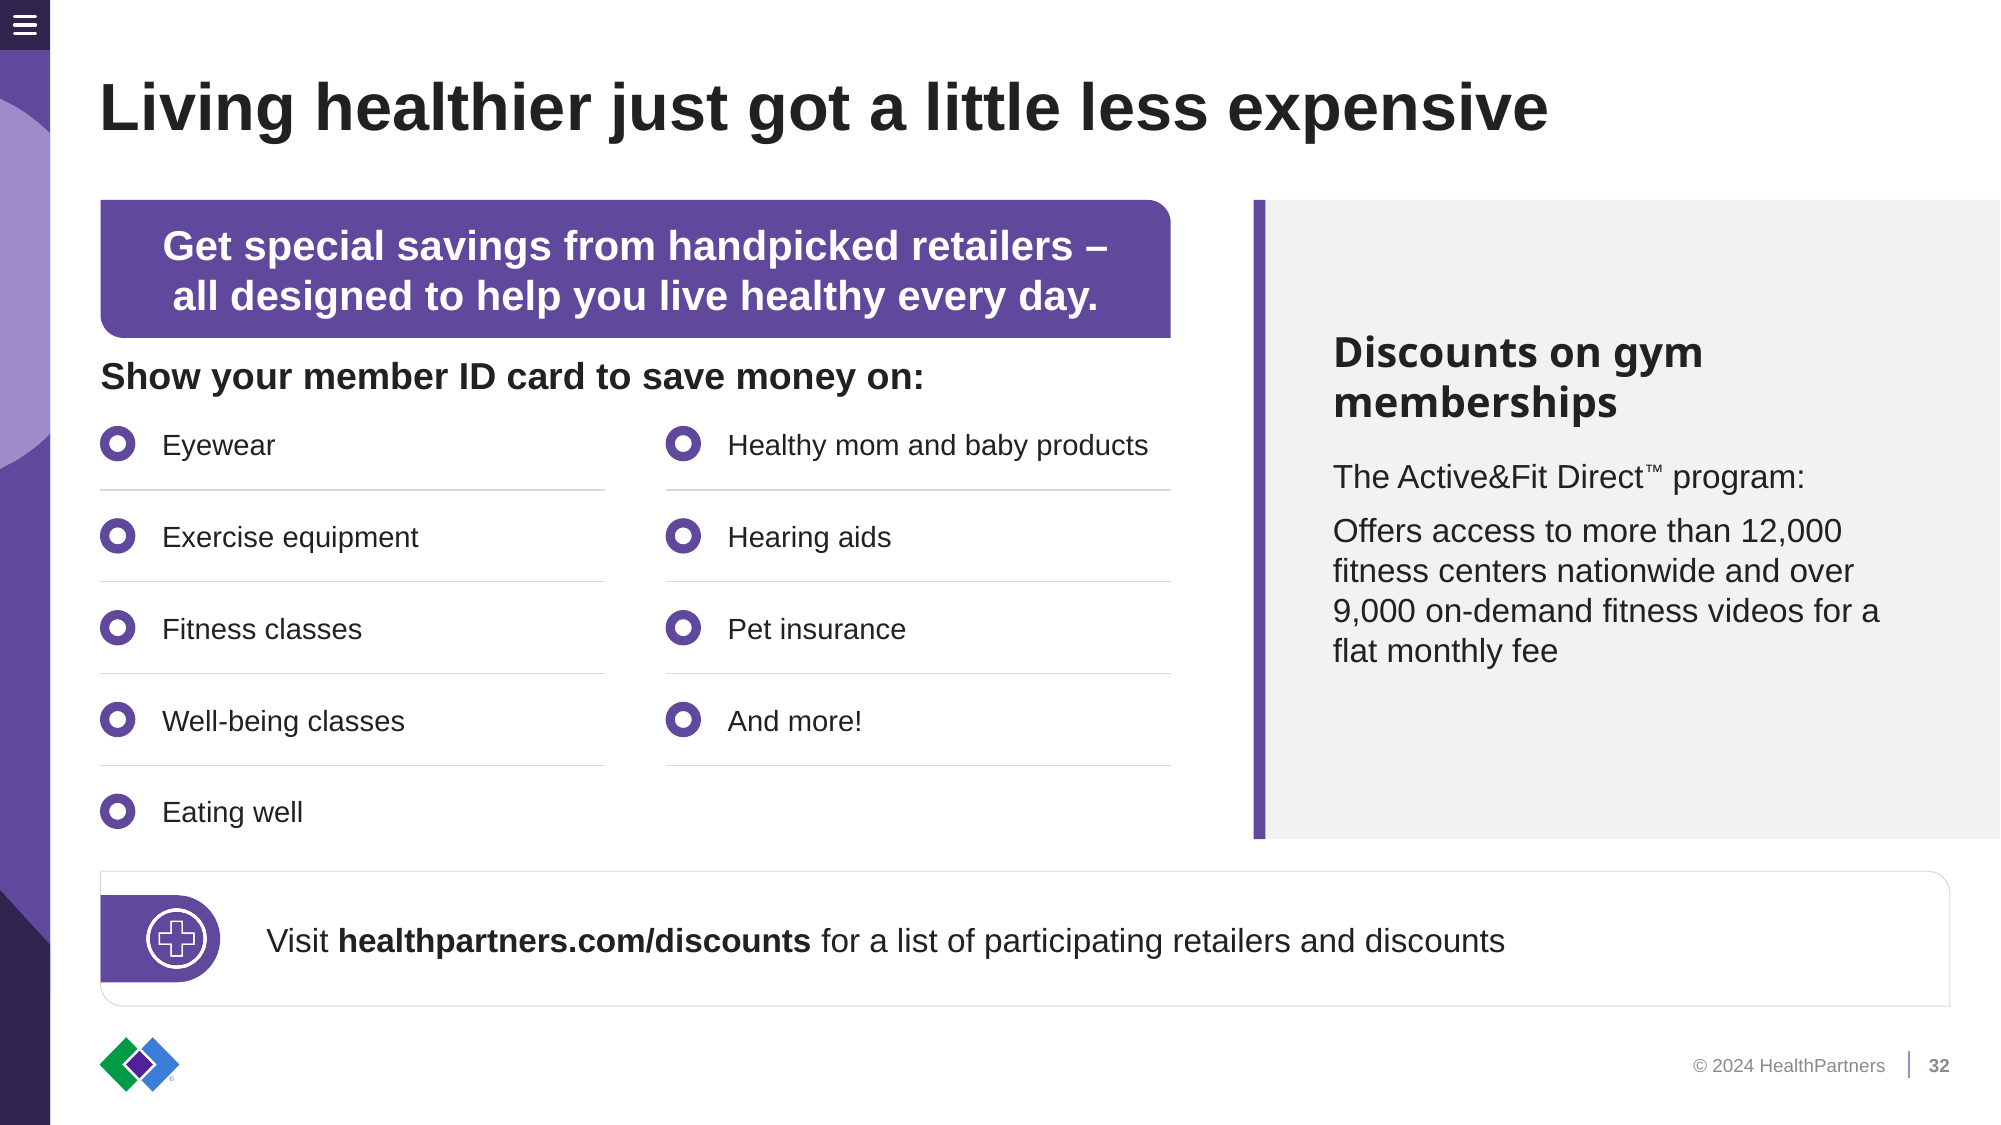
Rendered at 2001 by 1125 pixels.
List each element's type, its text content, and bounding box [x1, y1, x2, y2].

text_box Healthy mom and baby products [727, 418, 1171, 469]
text_box Get special savings from handpicked retailers – all designed to help you live healthy every day. [99, 198, 1172, 339]
title Living healthier just got a little less expensive [99, 43, 1813, 174]
text_box [98, 700, 137, 739]
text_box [100, 871, 1950, 1007]
text_box [664, 424, 703, 463]
text_box Well-being classes [162, 694, 621, 745]
text_box Pet insurance [727, 602, 1171, 653]
text_box [664, 517, 703, 555]
text_box [98, 517, 137, 555]
text_box [98, 792, 137, 831]
text_box Eating well [162, 786, 606, 837]
text_box [98, 609, 137, 647]
text_box Eyewear [162, 418, 606, 469]
text_box Hearing aids [727, 511, 1171, 561]
text_box And more! [727, 694, 1171, 745]
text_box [1253, 199, 2000, 840]
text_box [0, 0, 50, 50]
text_box Show your member ID card to save money on: [100, 351, 1171, 397]
text_box [98, 424, 137, 463]
text_box [664, 609, 703, 647]
text_box [664, 700, 703, 739]
text_box Exercise equipment [162, 511, 606, 561]
text_box Fitness classes [162, 602, 606, 653]
